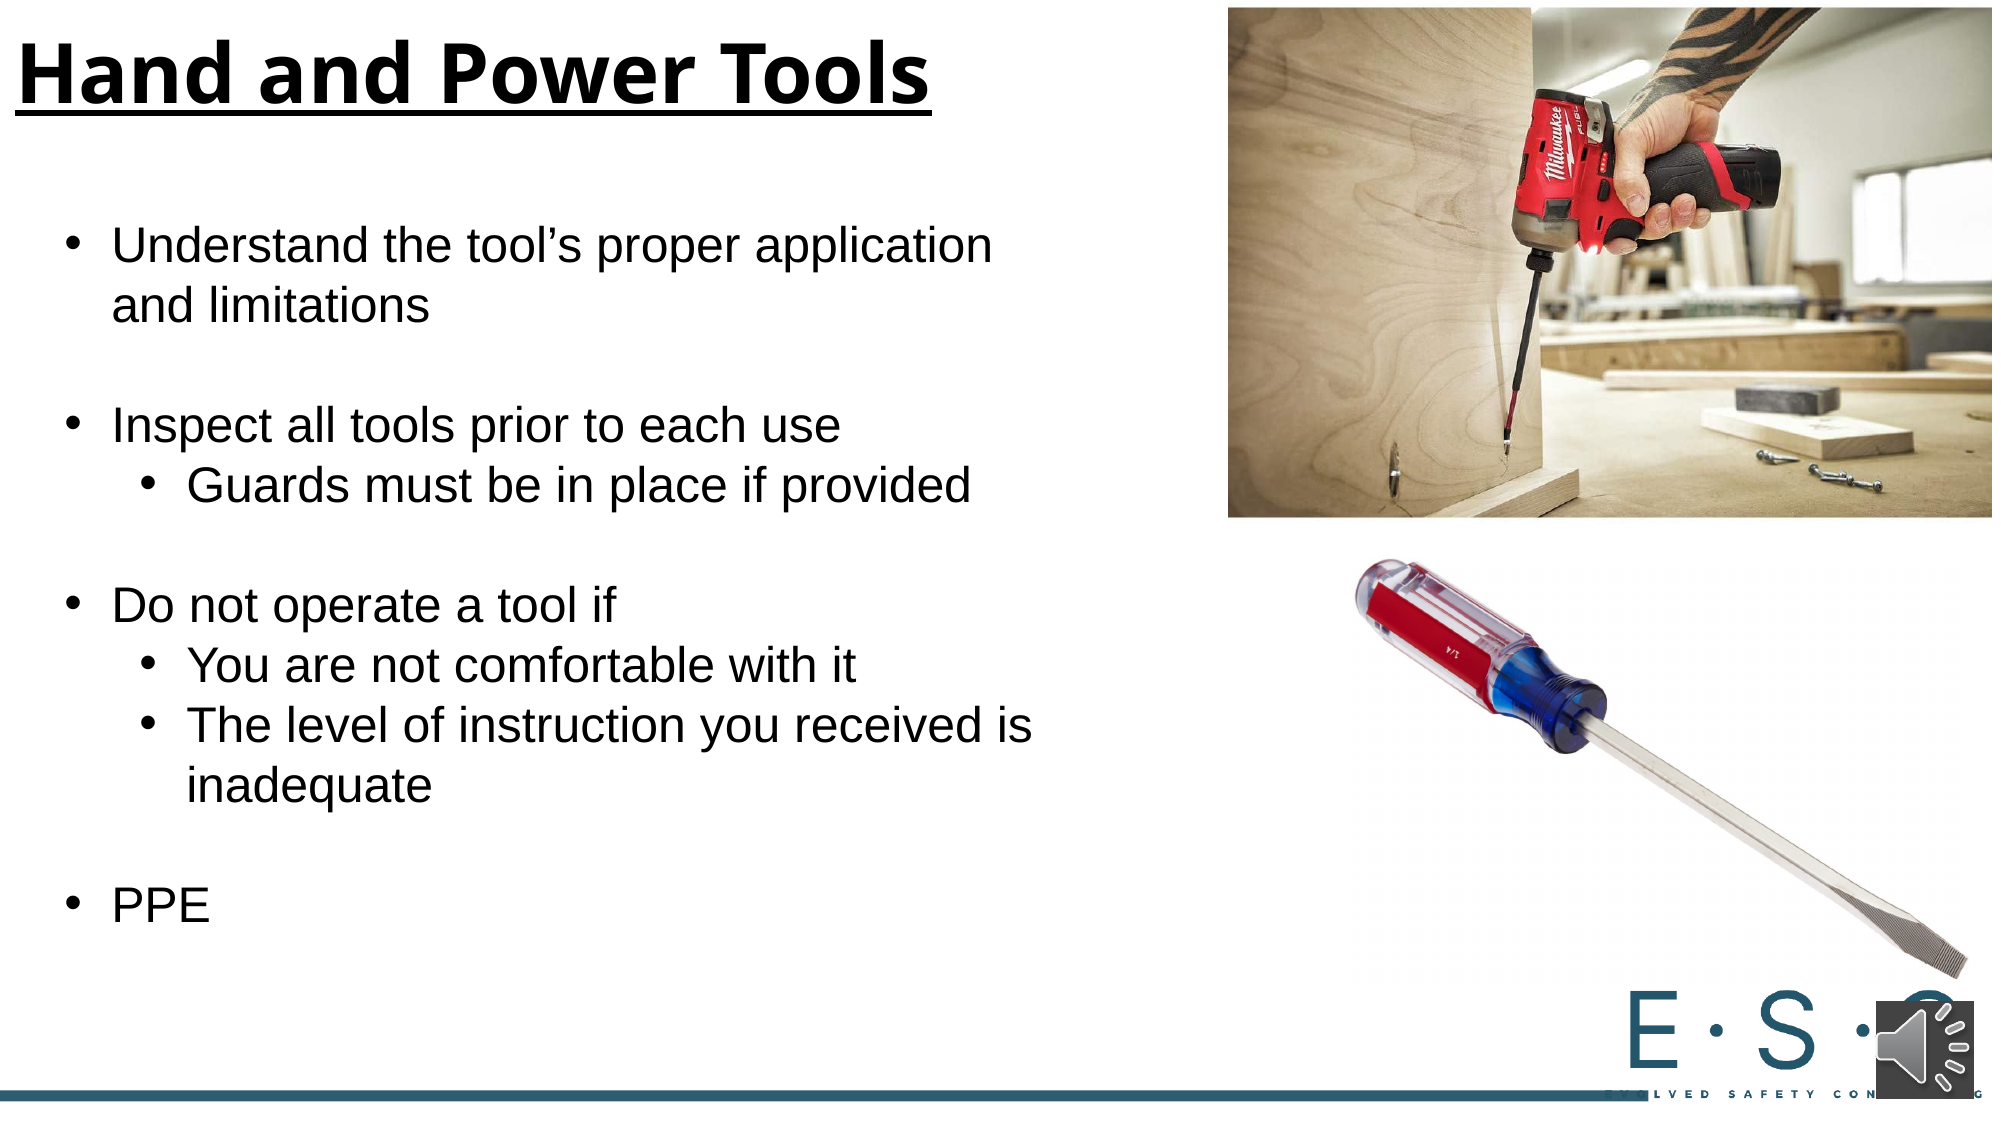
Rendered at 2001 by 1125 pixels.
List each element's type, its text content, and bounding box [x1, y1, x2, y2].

picture [1228, 1, 1992, 524]
picture [1348, 554, 1988, 1125]
title Hand and Power Tools [0, 0, 1294, 158]
text_box Understand the tool’s proper application and limitations Inspect all tools prior to each use Guards must be in place if provided Do not operate a tool if You are not comfortable with it The level of instruction you received is inadequate PPE [49, 205, 1049, 940]
